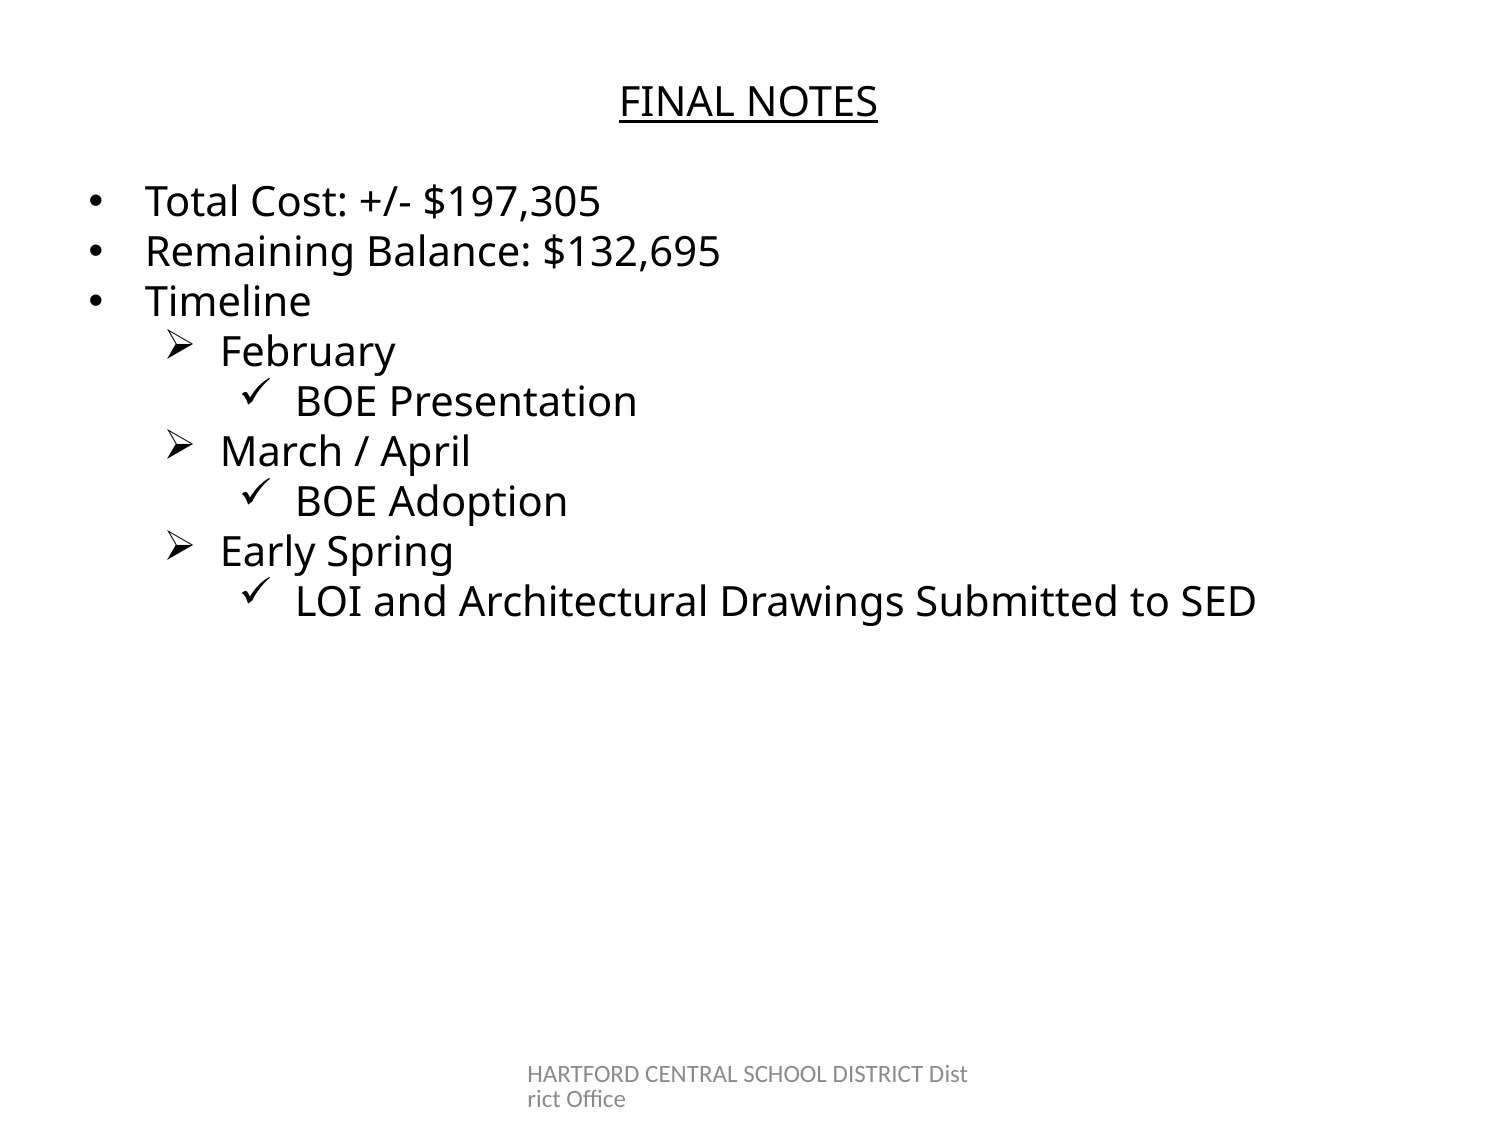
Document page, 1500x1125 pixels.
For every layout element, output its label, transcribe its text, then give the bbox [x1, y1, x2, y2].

footer HARTFORD CENTRAL SCHOOL DISTRICT District Office [512, 1042, 988, 1103]
text_box FINAL NOTES Total Cost: +/- $197,305 Remaining Balance: $132,695 Timeline February BOE Presentation March / April BOE Adoption Early Spring LOI and Architectural Drawings Submitted to SED [73, 67, 1424, 783]
